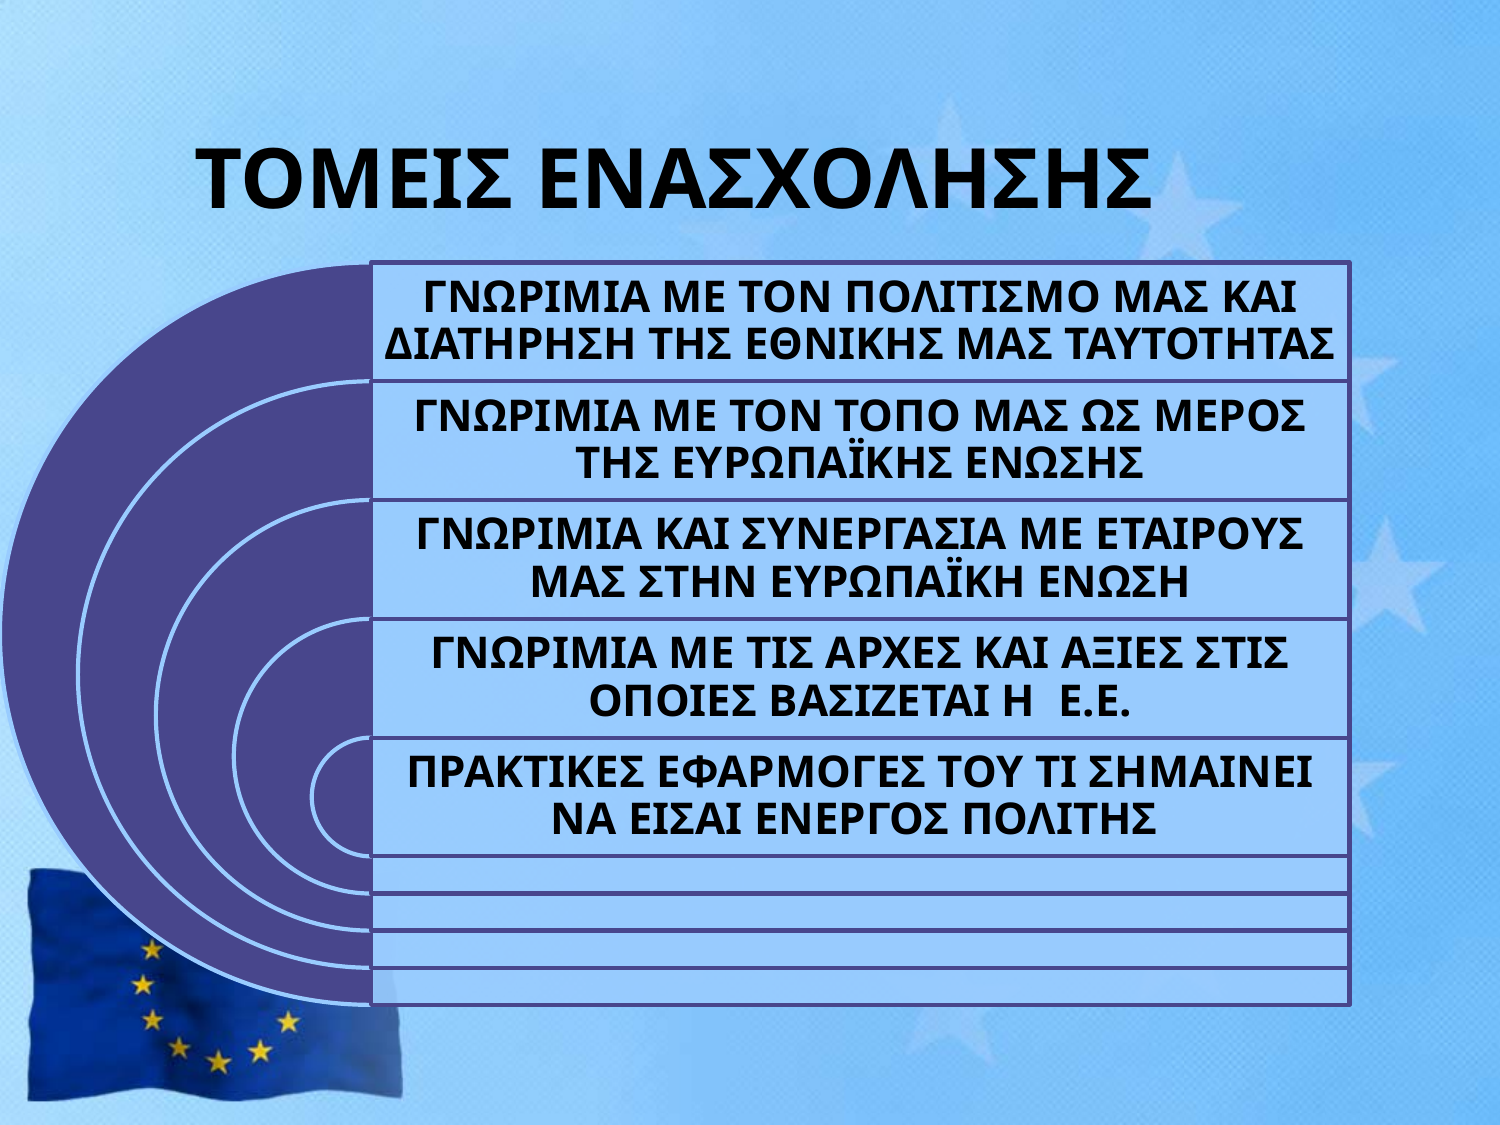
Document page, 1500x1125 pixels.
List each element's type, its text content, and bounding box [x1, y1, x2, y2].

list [0, 262, 1350, 1006]
title ΤΟΜΕΙΣ ΕΝΑΣΧΟΛΗΣΗΣ [0, 45, 1350, 233]
picture [0, 0, 1500, 1125]
